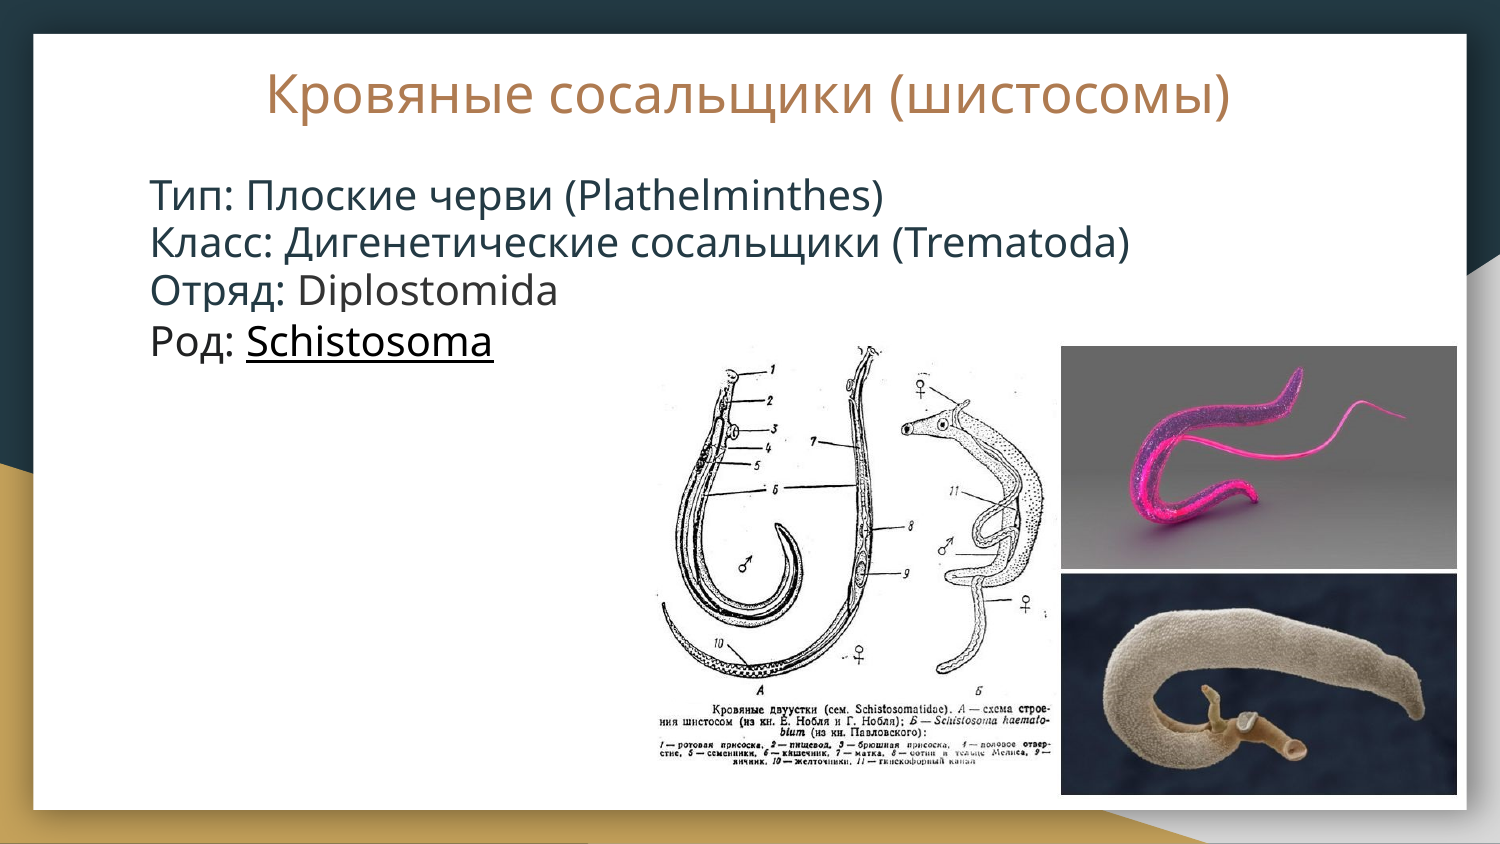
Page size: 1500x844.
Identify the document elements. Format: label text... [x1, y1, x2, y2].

list Тип: Плоские черви (Plathelminthes) Класс: Дигенетические сосальщики (Trematoda) Отряд: Diplostomida Род: Schistosoma [134, 157, 1366, 559]
picture [650, 340, 1464, 799]
title Кровяные сосальщики (шистосомы) [250, 43, 1250, 157]
